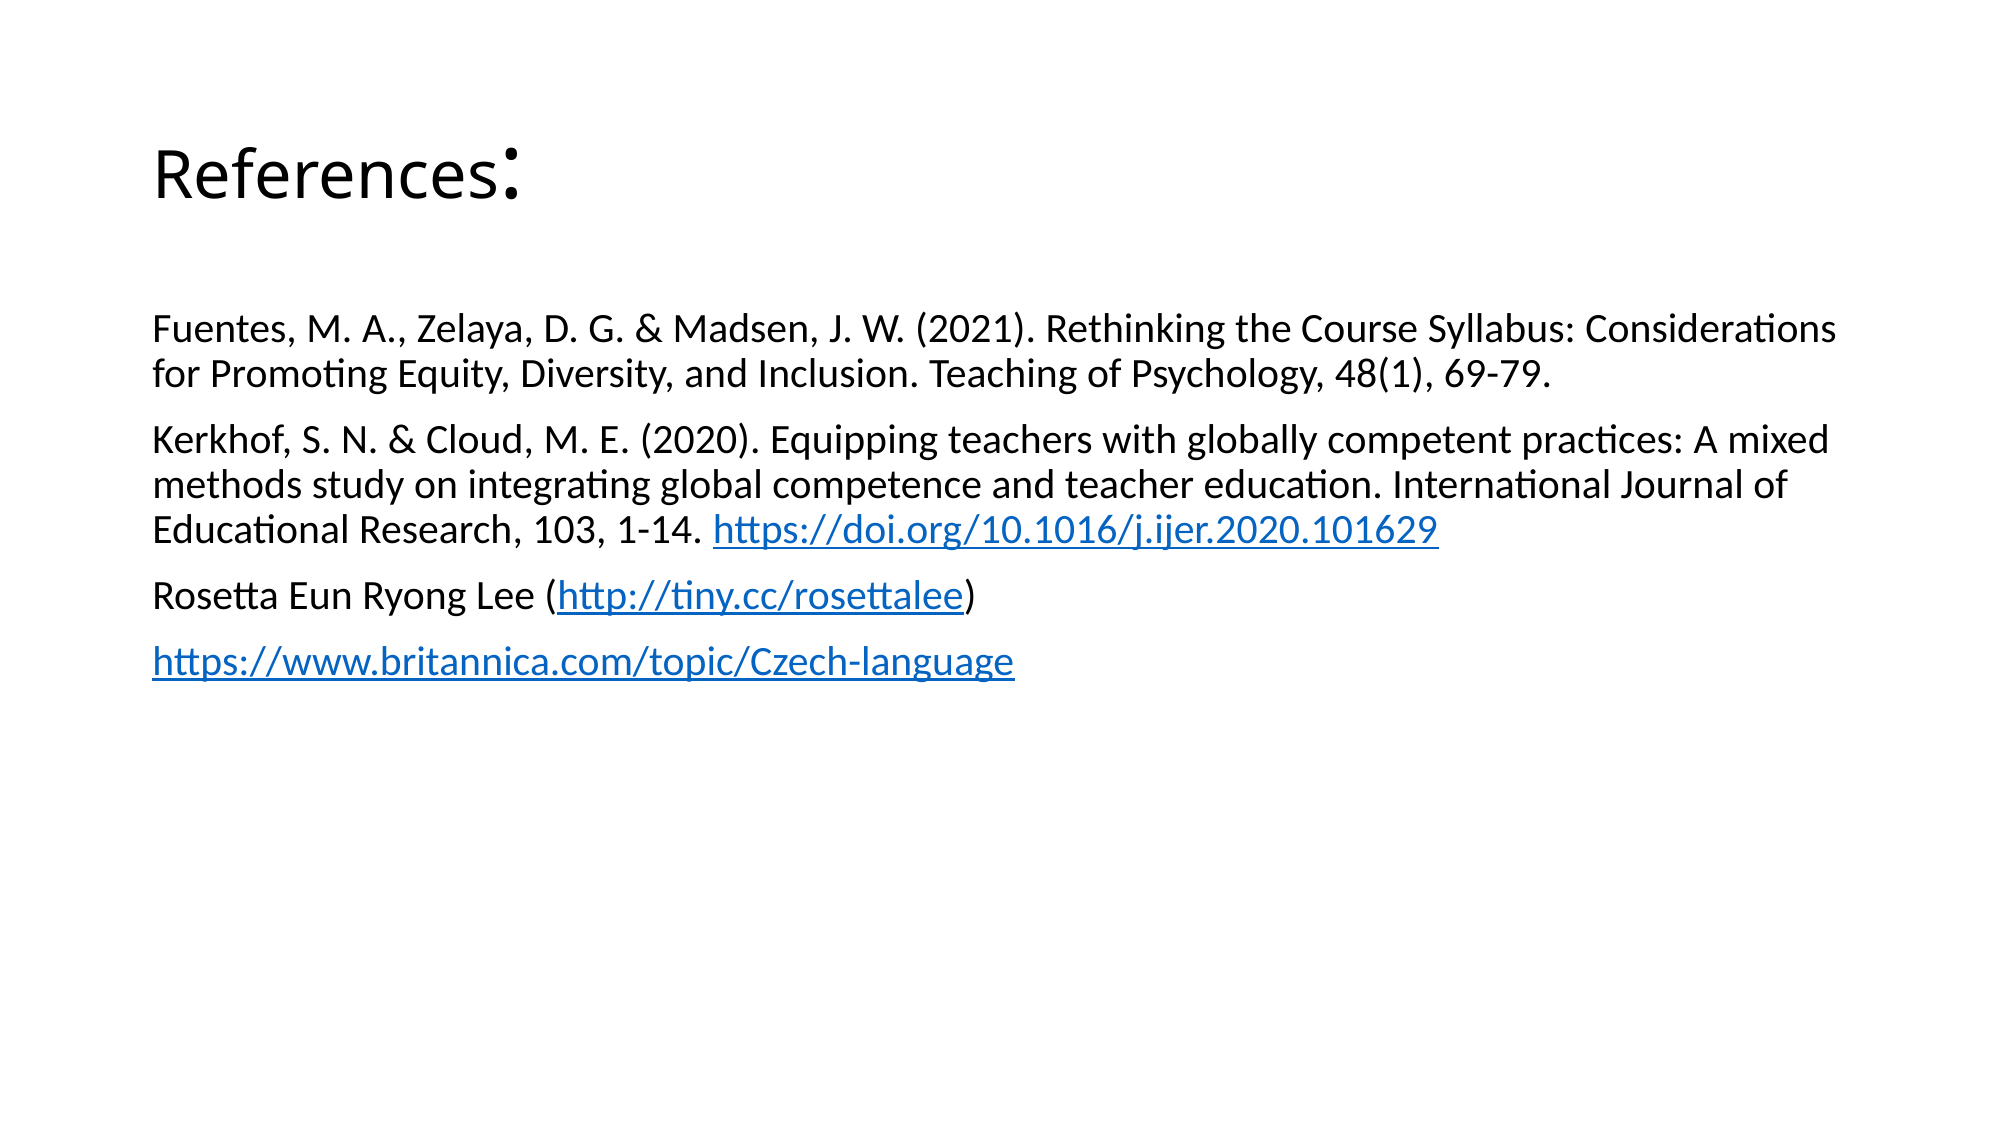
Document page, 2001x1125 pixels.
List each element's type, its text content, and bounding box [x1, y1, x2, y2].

title References: [137, 59, 1863, 278]
list Fuentes, M. A., Zelaya, D. G. & Madsen, J. W. (2021). Rethinking the Course Syllabus: Considerations for Promoting Equity, Diversity, and Inclusion. Teaching of Psychology, 48(1), 69-79. Kerkhof, S. N. & Cloud, M. E. (2020). Equipping teachers with globally competent practices: A mixed methods study on integrating global competence and teacher education. International Journal of Educational Research, 103, 1-14. https://doi.org/10.1016/j.ijer.2020.101629 Rosetta Eun Ryong Lee (http://tiny.cc/rosettalee) https://www.britannica.com/topic/Czech-language [137, 299, 1863, 1014]
